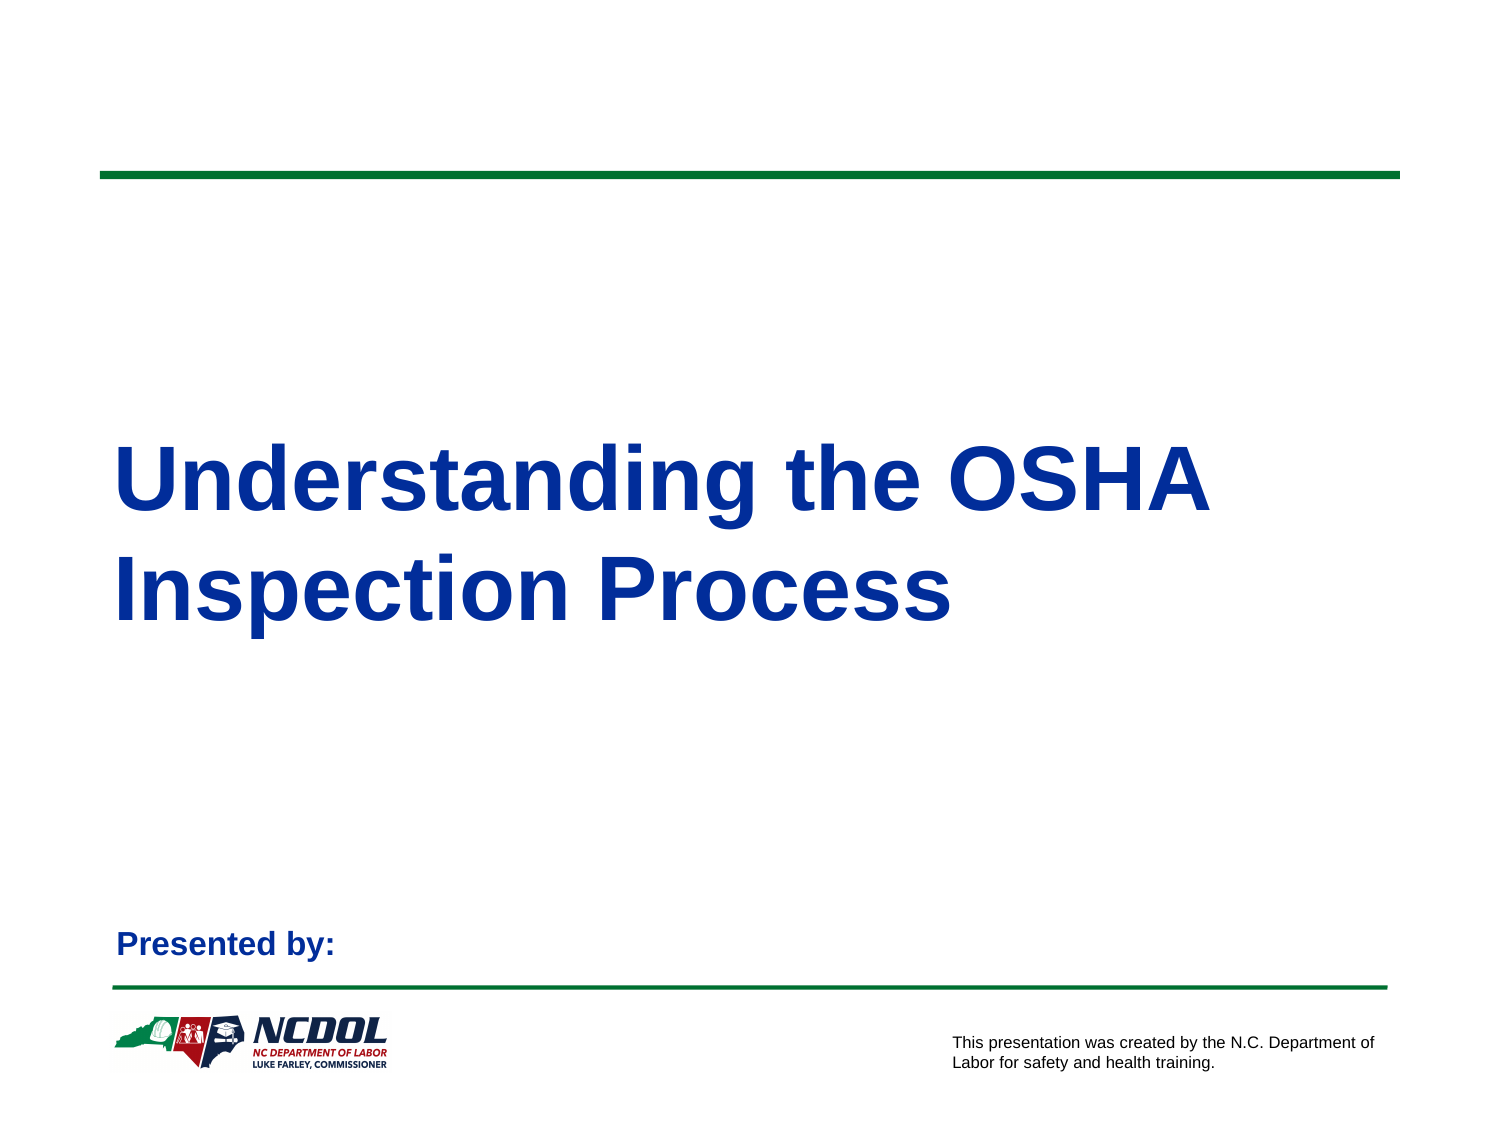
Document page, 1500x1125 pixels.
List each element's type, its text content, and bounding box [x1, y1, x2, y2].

picture [109, 1011, 392, 1073]
title Understanding the OSHA Inspection Process [99, 431, 1400, 626]
text_box Presented by: [102, 911, 1428, 969]
